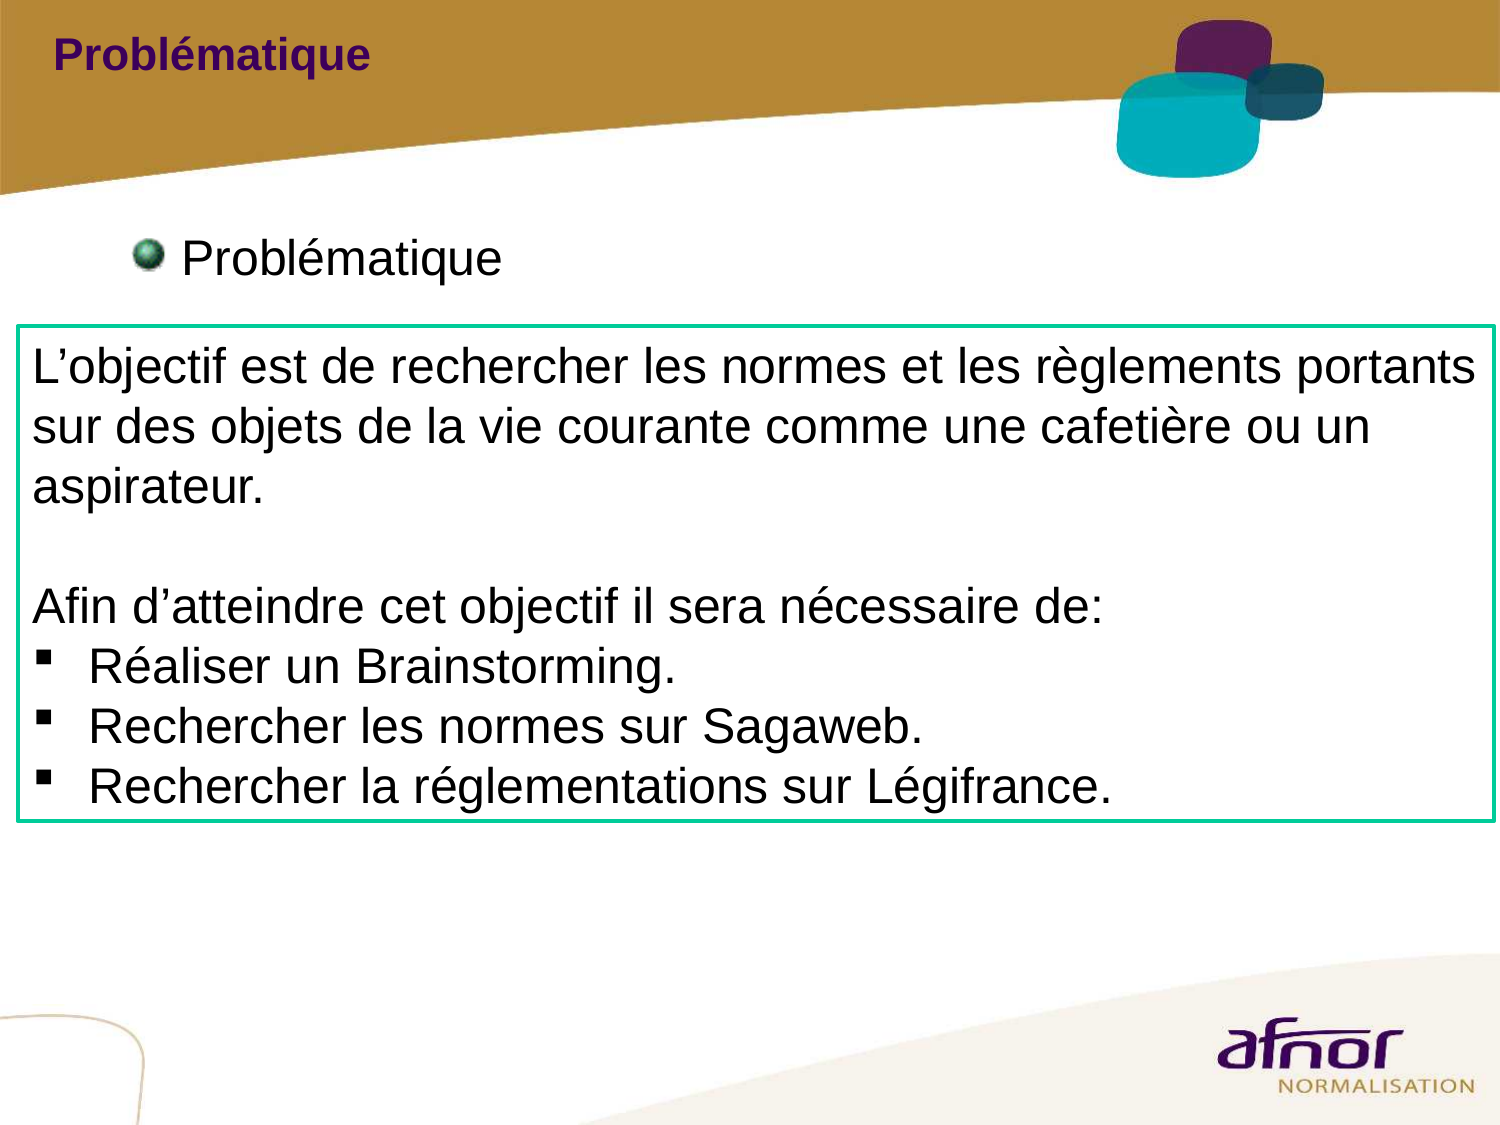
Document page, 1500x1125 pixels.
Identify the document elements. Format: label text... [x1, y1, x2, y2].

title Problématique [52, 30, 1103, 181]
picture [0, 0, 1500, 235]
picture [562, 936, 1500, 1125]
text_box L’objectif est de rechercher les normes et les règlements portants sur des objets de la vie courante comme une cafetière ou un aspirateur. Afin d’atteindre cet objectif il sera nécessaire de: Réaliser un Brainstorming. Rechercher les normes sur Sagaweb. Rechercher la réglementations sur Légifrance. [16, 324, 1496, 823]
picture [0, 1004, 159, 1125]
text_box Problématique [117, 218, 727, 293]
picture [131, 238, 168, 274]
